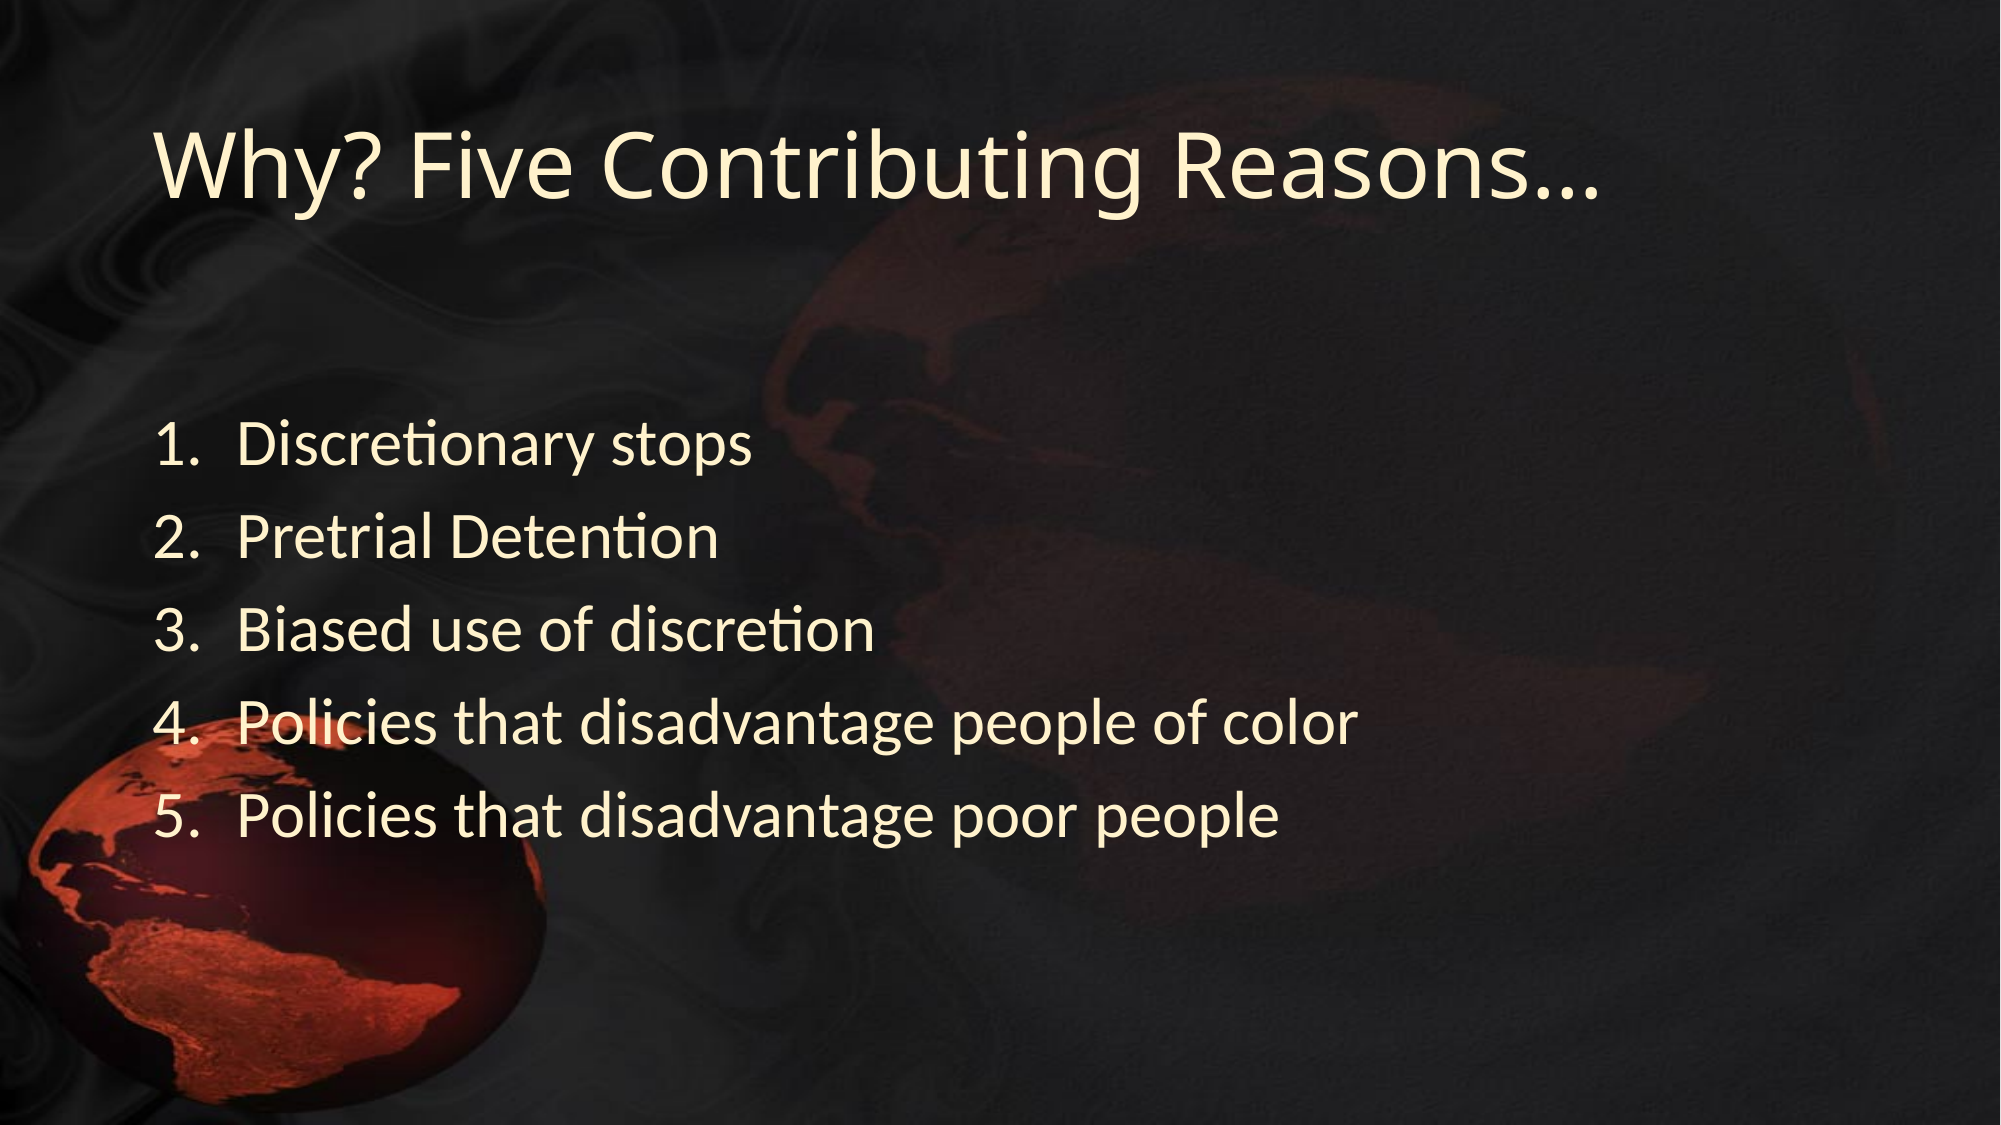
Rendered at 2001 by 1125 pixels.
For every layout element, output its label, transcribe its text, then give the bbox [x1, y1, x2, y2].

title Why? Five Contributing Reasons… [137, 59, 1863, 278]
list Discretionary stops Pretrial Detention Biased use of discretion Policies that disadvantage people of color Policies that disadvantage poor people [137, 299, 1863, 1014]
picture [0, 0, 2001, 1125]
